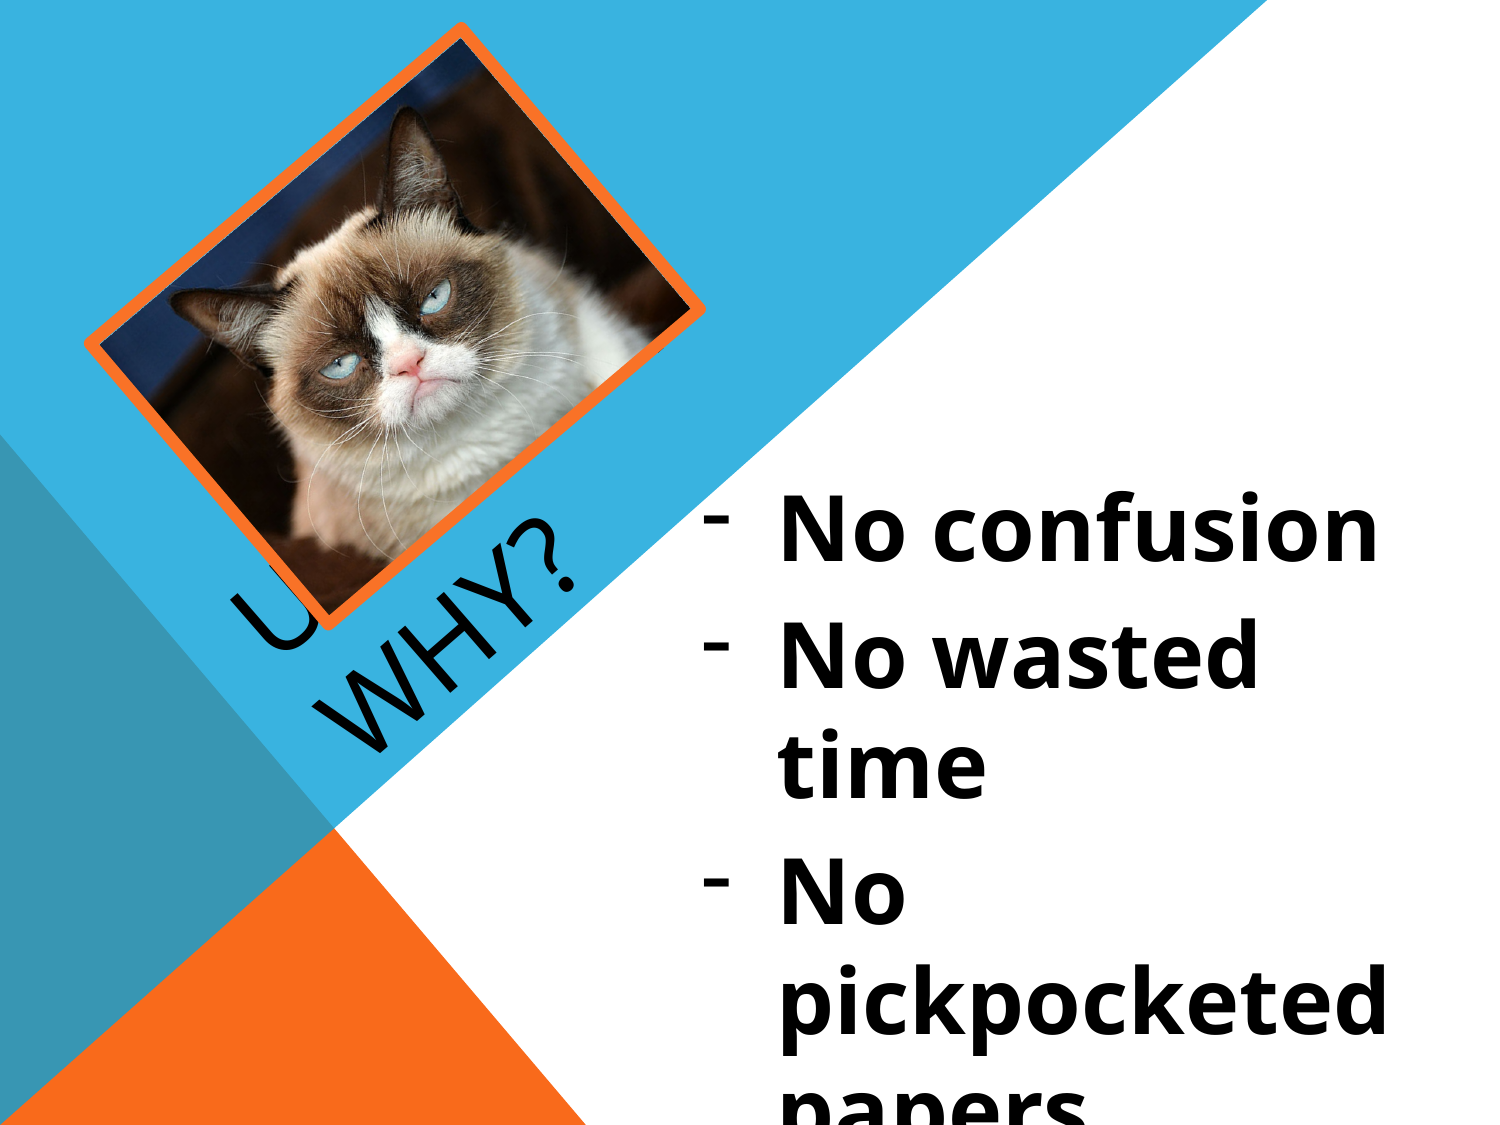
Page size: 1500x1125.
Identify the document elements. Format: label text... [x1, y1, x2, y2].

list No confusion No wasted time No pickpocketed papers [686, 462, 1500, 1008]
picture [100, 39, 690, 614]
title Ummmm, why? [249, 100, 1013, 796]
